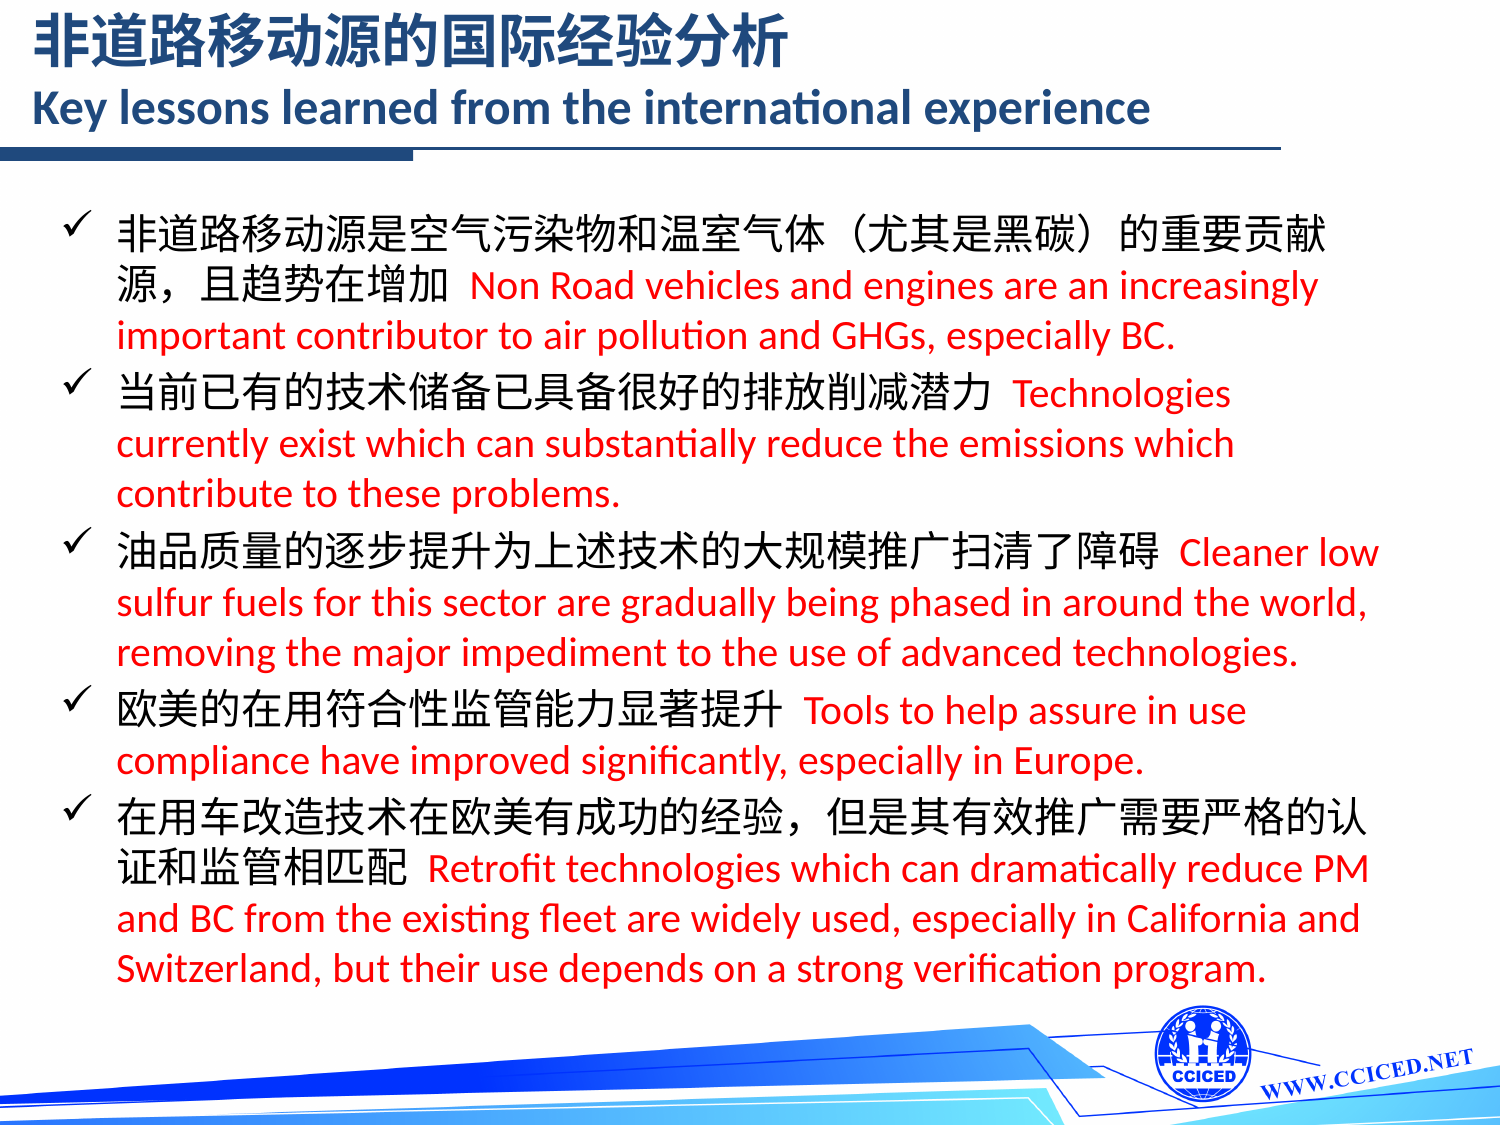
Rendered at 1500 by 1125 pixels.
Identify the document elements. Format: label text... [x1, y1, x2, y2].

text_box 非道路移动源是空气污染物和温室气体（尤其是黑碳）的重要贡献源，且趋势在增加 Non Road vehicles and engines are an increasingly important contributor to air pollution and GHGs, especially BC. 当前已有的技术储备已具备很好的排放削减潜力 Technologies currently exist which can substantially reduce the emissions which contribute to these problems. 油品质量的逐步提升为上述技术的大规模推广扫清了障碍 Cleaner low sulfur fuels for this sector are gradually being phased in around the world, removing the major impediment to the use of advanced technologies. 欧美的在用符合性监管能力显著提升 Tools to help assure in use compliance have improved significantly, especially in Europe. 在用车改造技术在欧美有成功的经验，但是其有效推广需要严格的认证和监管相匹配 Retrofit technologies which can dramatically reduce PM and BC from the existing fleet are widely used, especially in California and Switzerland, but their use depends on a strong verification program. [45, 200, 1396, 1004]
text_box 非道路移动源的国际经验分析 Key lessons learned from the international experience [17, 0, 1459, 142]
picture [0, 0, 1500, 1125]
